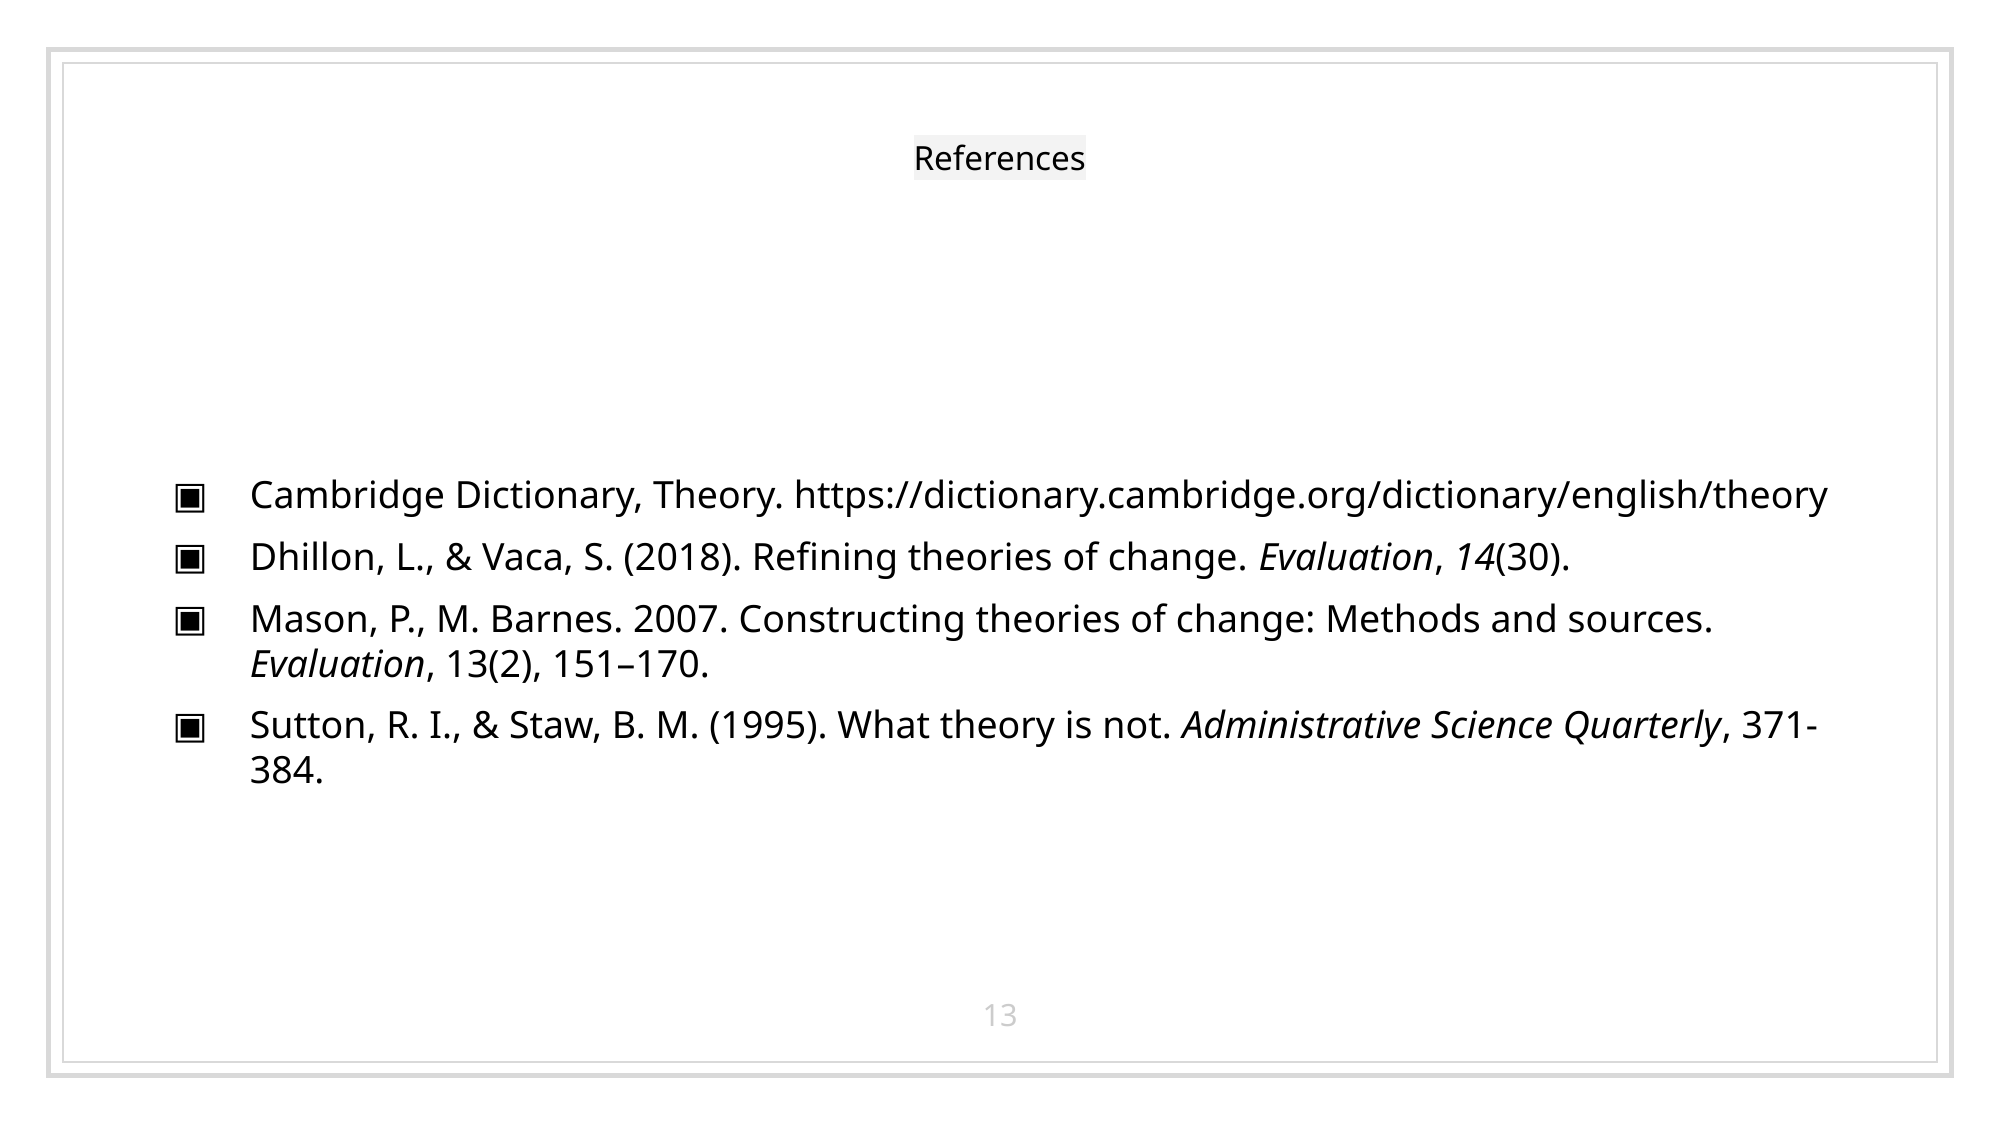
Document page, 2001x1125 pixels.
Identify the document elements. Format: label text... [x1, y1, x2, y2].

slide_number 13 [939, 966, 1060, 1053]
title References [85, 73, 1915, 241]
list Cambridge Dictionary, Theory. https://dictionary.cambridge.org/dictionary/english/theory Dhillon, L., & Vaca, S. (2018). Refining theories of change. Evaluation, 14(30). Mason, P., M. Barnes. 2007. Constructing theories of change: Methods and sources. Evaluation, 13(2), 151–170. Sutton, R. I., & Staw, B. M. (1995). What theory is not. Administrative Science Quarterly, 371-384. [135, 295, 1865, 967]
